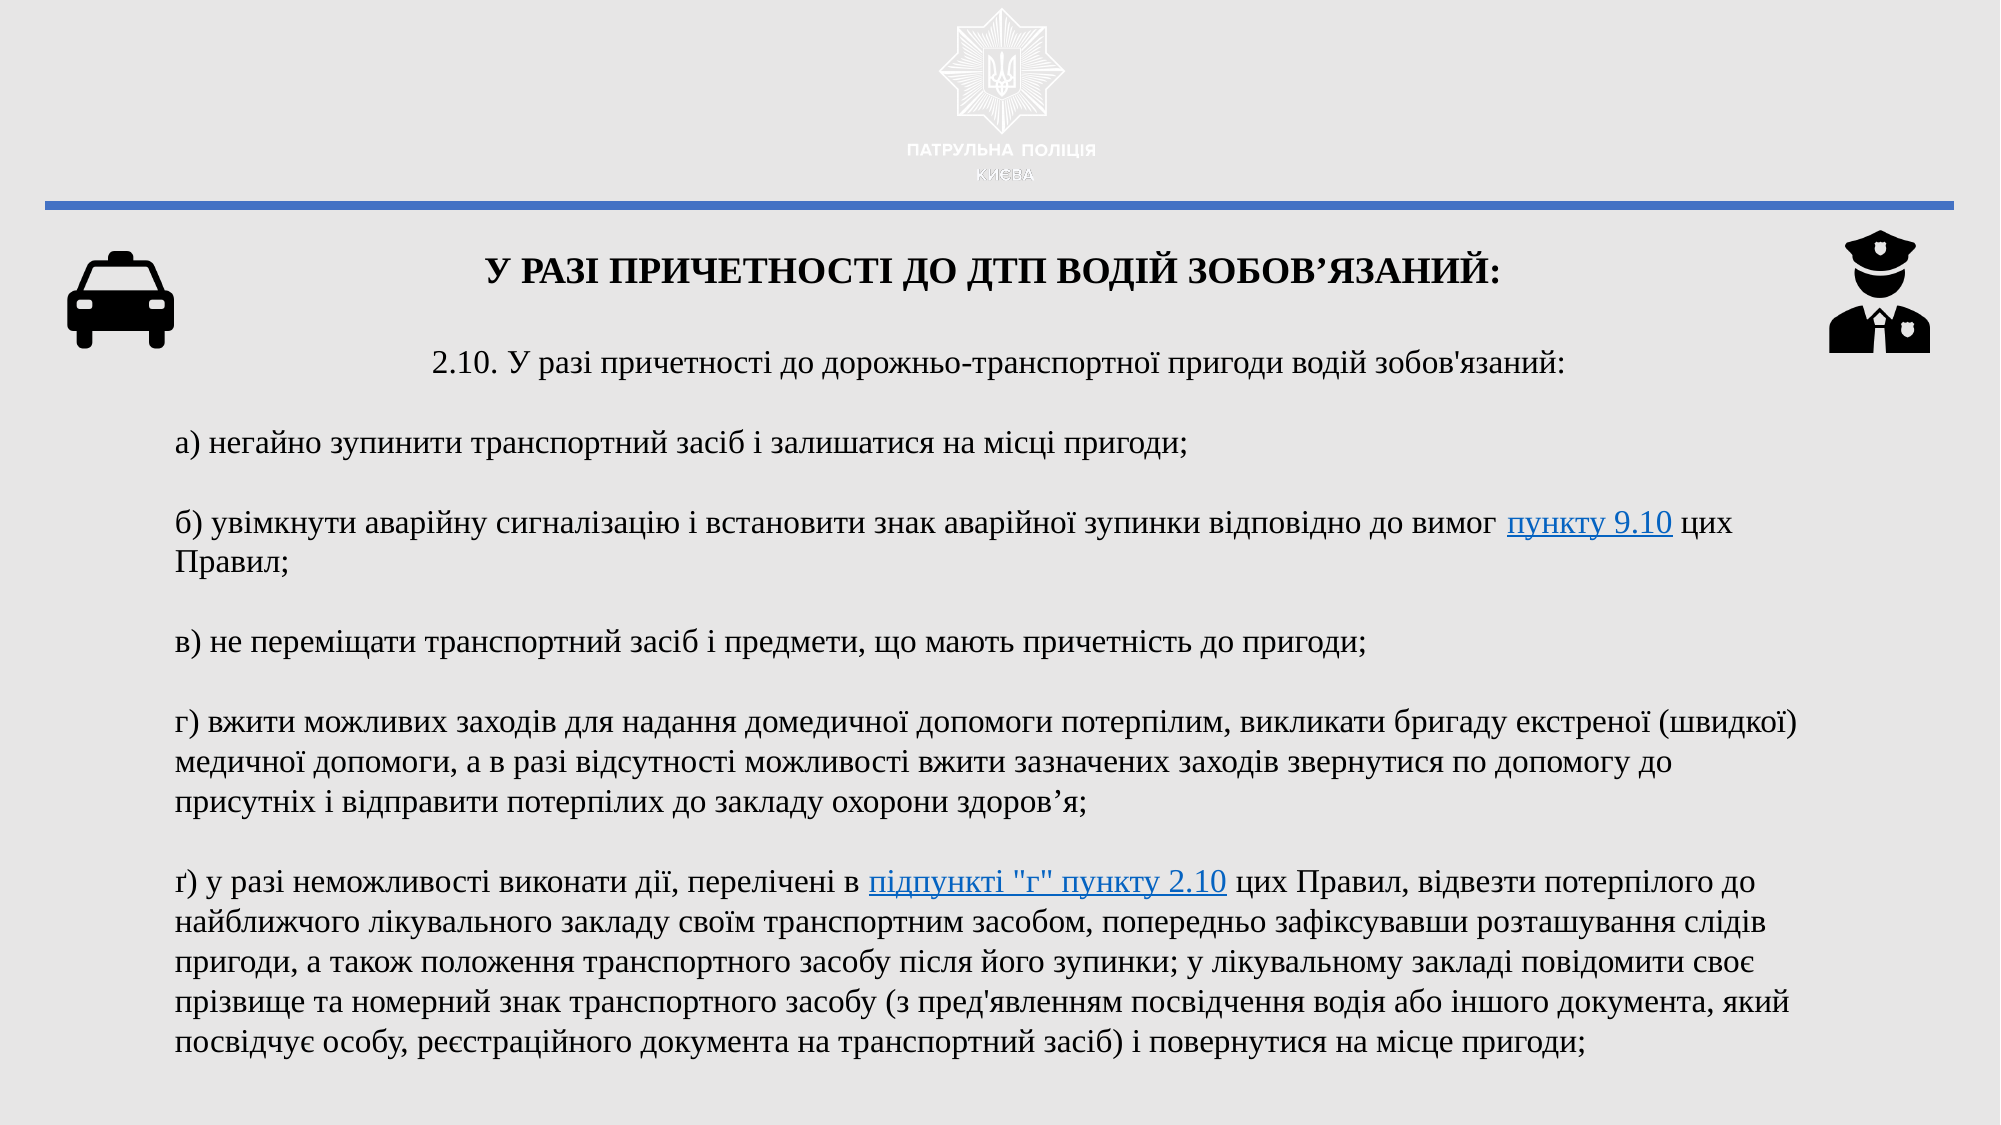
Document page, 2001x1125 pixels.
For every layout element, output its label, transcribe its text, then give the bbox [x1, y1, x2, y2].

text_box У РАЗІ ПРИЧЕТНОСТІ ДО ДТП ВОДІЙ ЗОБОВ’ЯЗАНИЙ: [469, 238, 1531, 299]
picture [890, 5, 1110, 225]
picture [45, 224, 196, 375]
text_box 2.10. У разі причетності до дорожньо-транспортної пригоди водій зобов'язаний: а) негайно зупинити транспортний засіб і залишатися на місці пригоди; б) увімкнути аварійну сигналізацію і встановити знак аварійної зупинки відповідно до вимог пункту 9.10 цих Правил; в) не переміщати транспортний засіб і предмети, що мають причетність до пригоди; г) вжити можливих заходів для надання домедичної допомоги потерпілим, викликати бригаду екстреної (швидкої) медичної допомоги, а в разі відсутності можливості вжити зазначених заходів звернутися по допомогу до присутніх і відправити потерпілих до закладу охорони здоров’я; ґ) у разі неможливості виконати дії, перелічені в підпункті "г" пункту 2.10 цих Правил, відвезти потерпілого до найближчого лікувального закладу своїм транспортним засобом, попередньо зафіксувавши розташування слідів пригоди, а також положення транспортного засобу після його зупинки; у лікувальному закладі повідомити своє прізвище та номерний знак транспортного засобу (з пред'явленням посвідчення водія або іншого документа, який посвідчує особу, реєстраційного документа на транспортний засіб) і повернутися на місце пригоди; [160, 332, 1840, 1106]
picture [1804, 224, 1955, 375]
